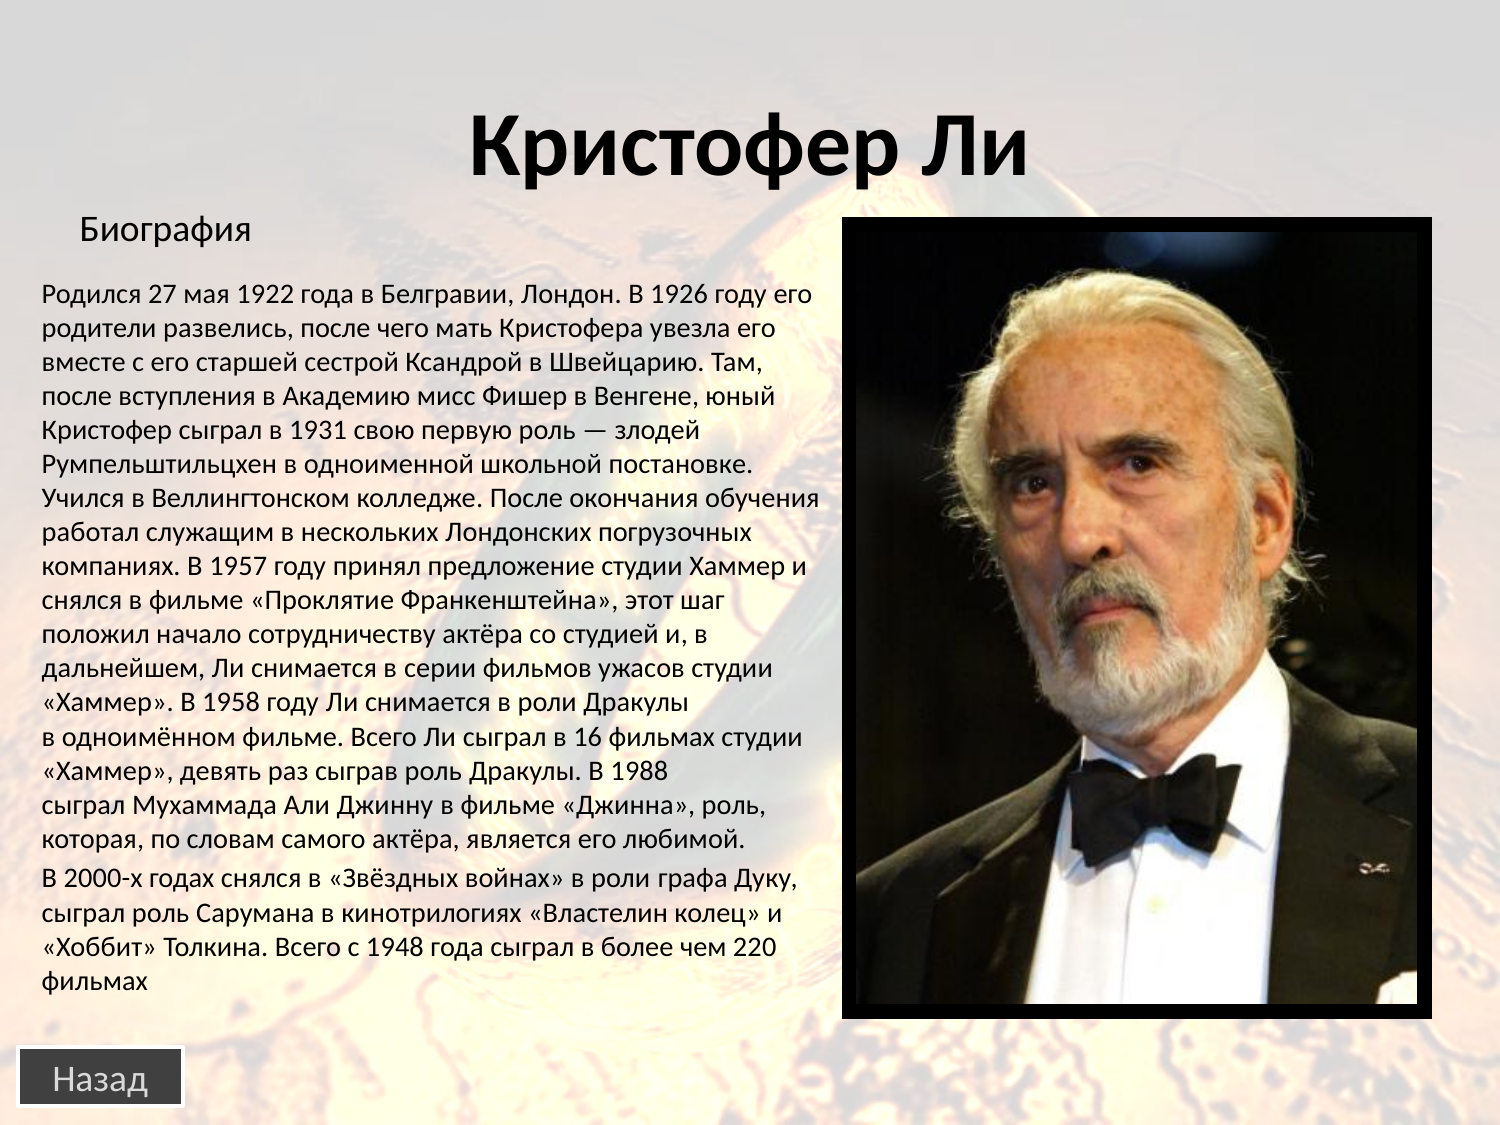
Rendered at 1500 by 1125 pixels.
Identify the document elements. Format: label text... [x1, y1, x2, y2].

text_box Биография [64, 196, 467, 256]
list Родился 27 мая 1922 года в Белгравии, Лондон. В 1926 году его родители развелись, после чего мать Кристофера увезла его вместе с его старшей сестрой Ксандрой в Швейцарию. Там, после вступления в Академию мисс Фишер в Венгене, юный Кристофер сыграл в 1931 свою первую роль — злодей Румпельштильцхен в одноименной школьной постановке. Учился в Веллингтонском колледже. После окончания обучения работал служащим в нескольких Лондонских погрузочных компаниях. В 1957 году принял предложение студии Хаммер и снялся в фильме «Проклятие Франкенштейна», этот шаг положил начало сотрудничеству актёра со студией и, в дальнейшем, Ли снимается в серии фильмов ужасов студии «Хаммер». В 1958 году Ли снимается в роли Дракулы в одноимённом фильме. Всего Ли сыграл в 16 фильмах студии «Хаммер», девять раз сыграв роль Дракулы. В 1988 сыграл Мухаммада Али Джинну в фильме «Джинна», роль, которая, по словам самого актёра, является его любимой. В 2000-х годах снялся в «Звёздных войнах» в роли графа Дуку, сыграл роль Сарумана в кинотрилогиях «Властелин колец» и «Хоббит» Толкина. Всего с 1948 года сыграл в более чем 220 фильмах [0, 267, 845, 1035]
title Кристофер Ли [75, 45, 1425, 233]
picture [855, 231, 1418, 1005]
text_box Назад [16, 1045, 185, 1108]
